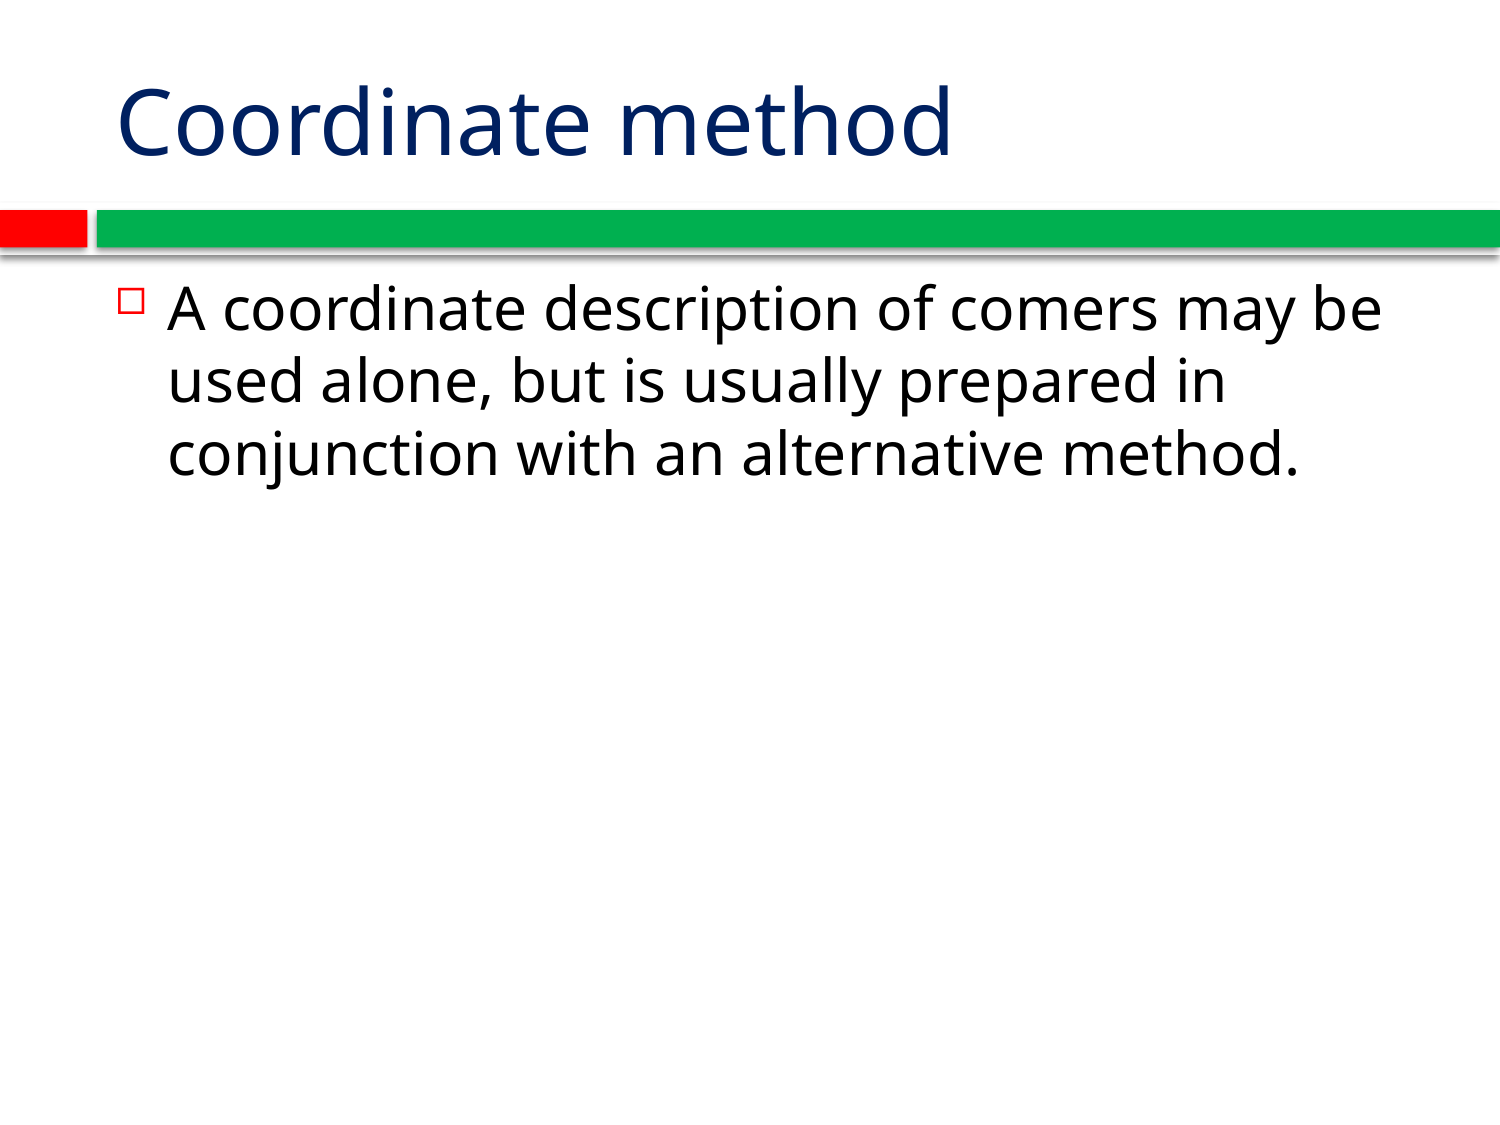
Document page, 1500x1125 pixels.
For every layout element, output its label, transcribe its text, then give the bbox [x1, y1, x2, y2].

list A coordinate description of comers may be used alone, but is usually pre­pared in conjunction with an alternative method. [100, 262, 1438, 1000]
title Coordinate method [100, 37, 1438, 200]
